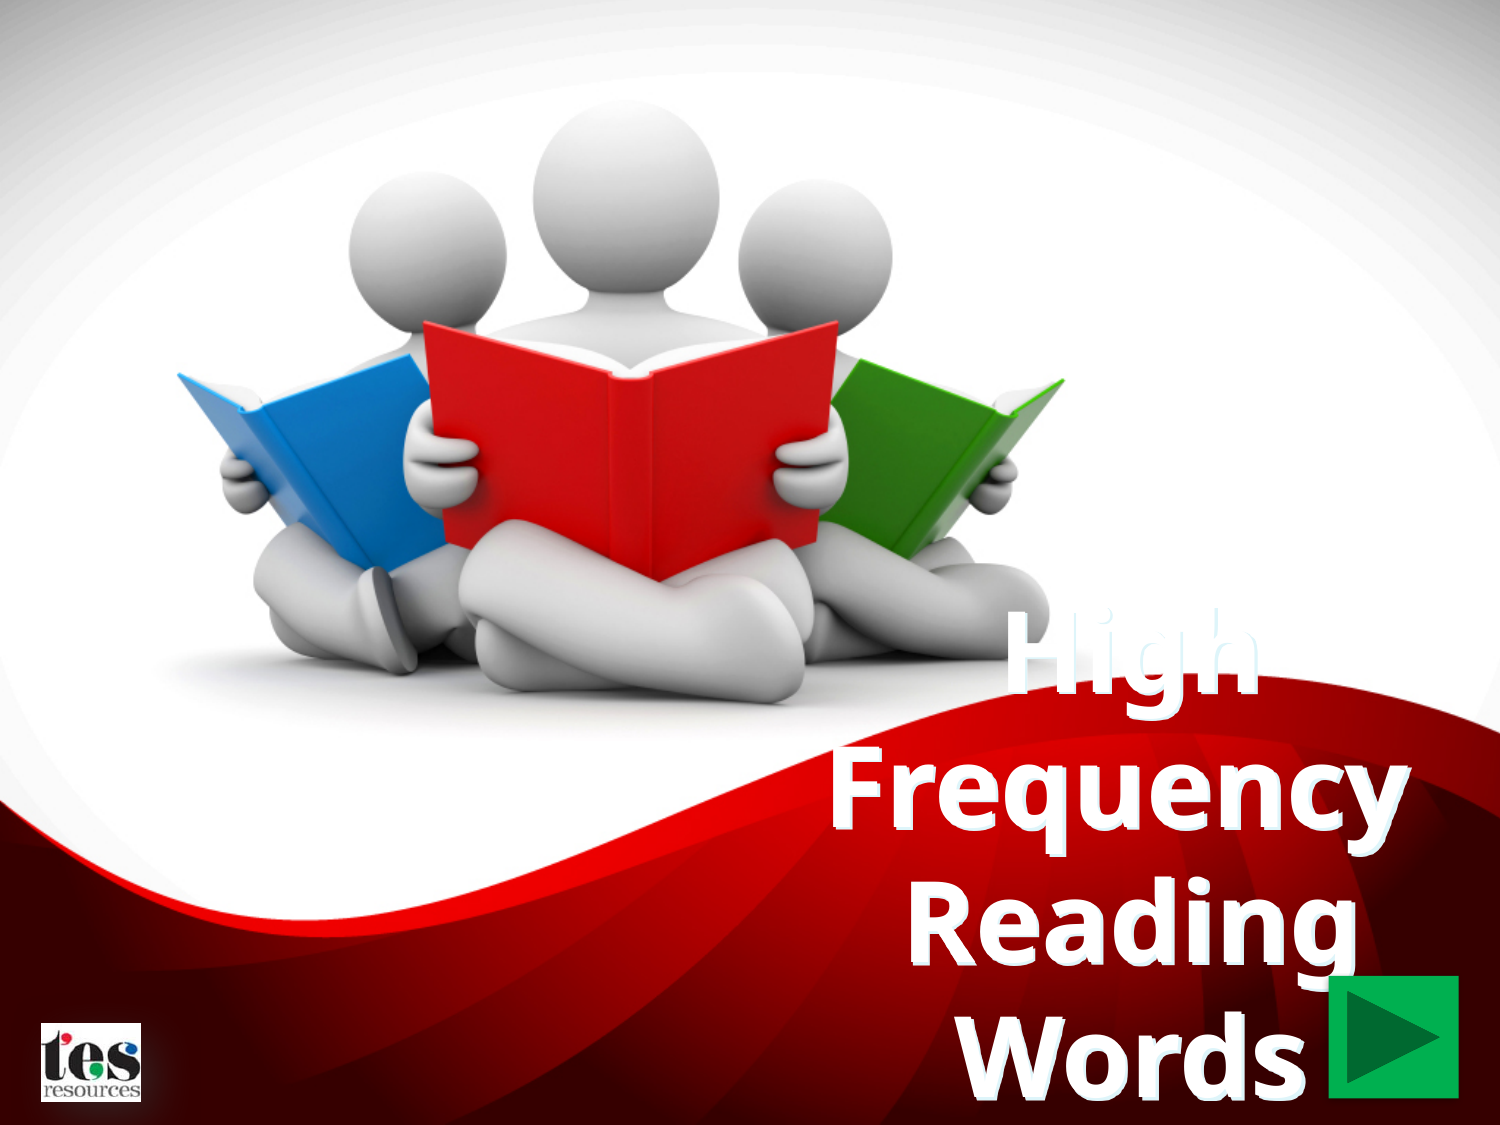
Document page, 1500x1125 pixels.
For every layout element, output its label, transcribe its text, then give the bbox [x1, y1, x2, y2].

title High Frequency Reading Words [761, 621, 1500, 1078]
picture [0, 0, 1500, 1125]
text_box [1328, 975, 1459, 1099]
